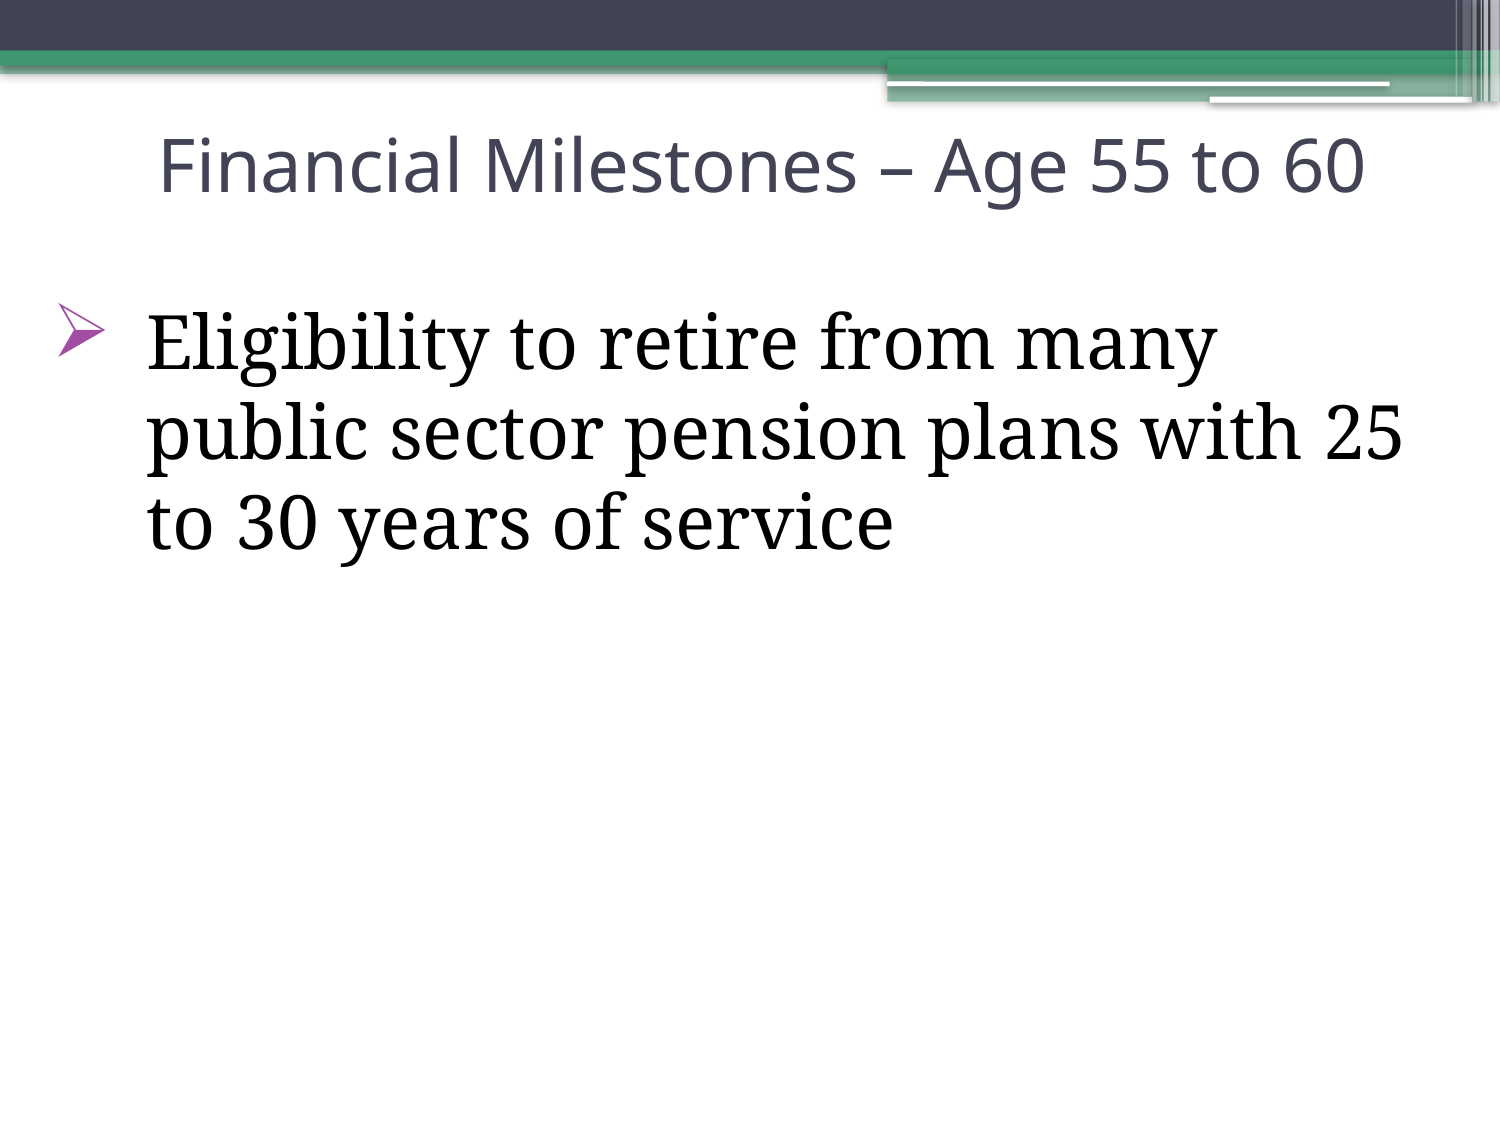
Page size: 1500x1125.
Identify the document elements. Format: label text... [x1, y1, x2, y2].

list Eligibility to retire from many public sector pension plans with 25 to 30 years of service [37, 287, 1463, 1125]
title Financial Milestones – Age 55 to 60 [87, 75, 1438, 250]
